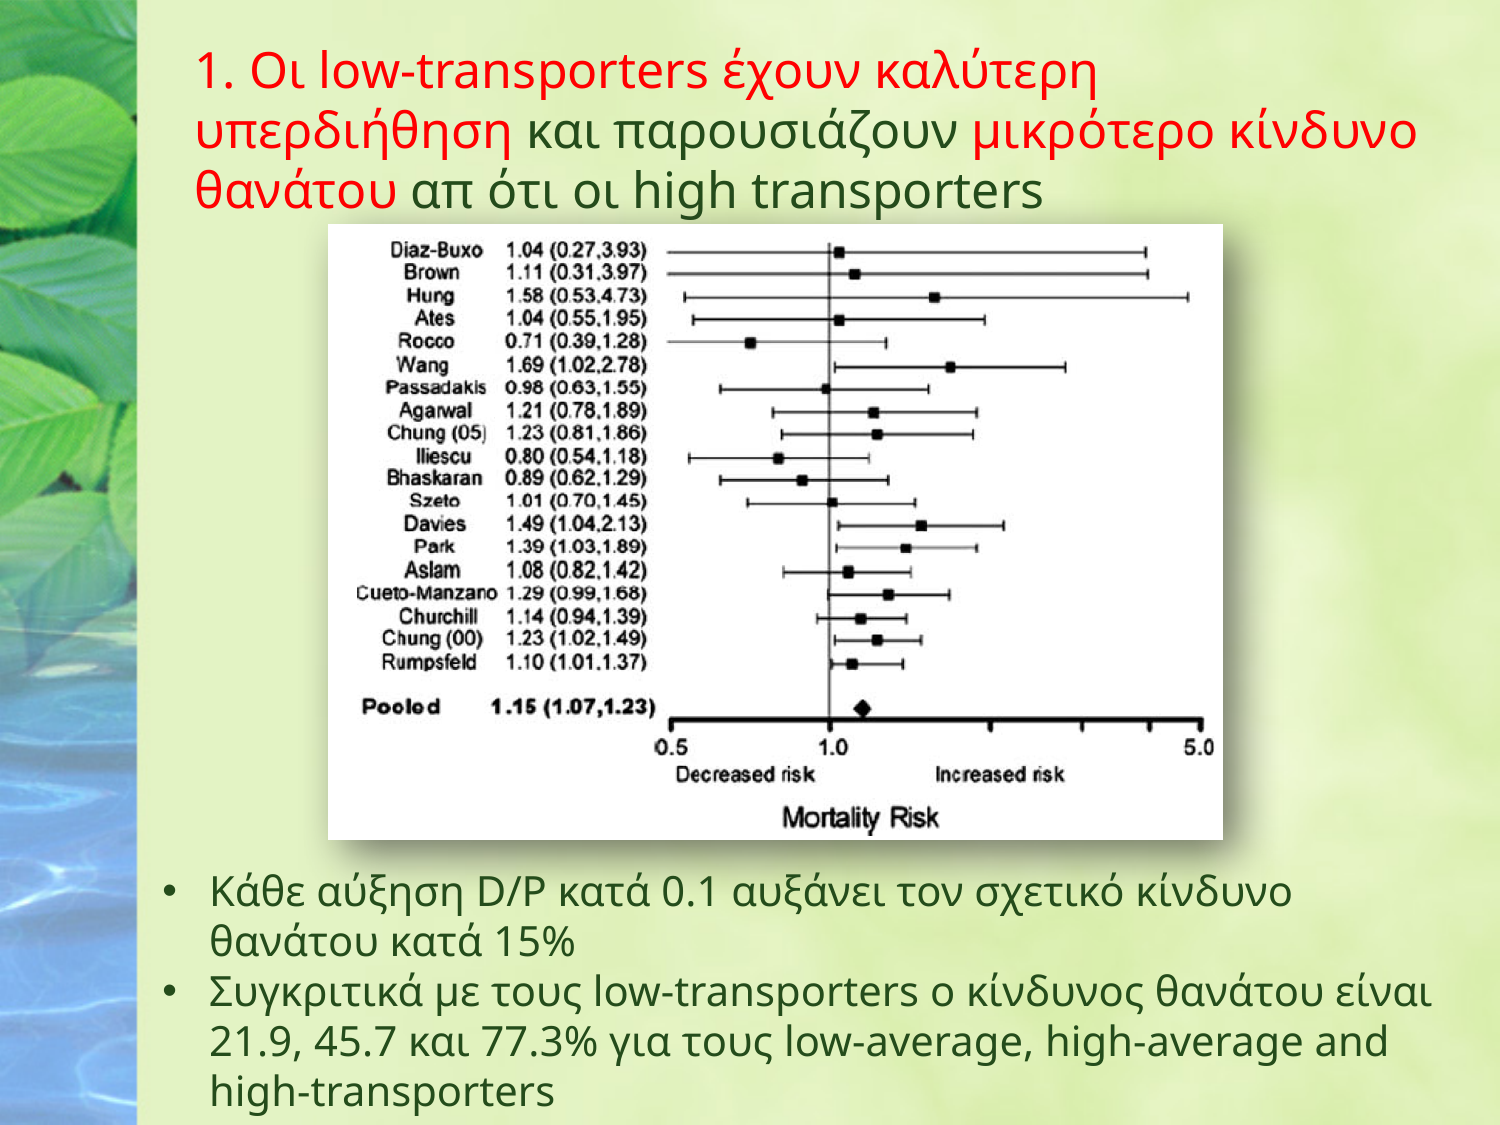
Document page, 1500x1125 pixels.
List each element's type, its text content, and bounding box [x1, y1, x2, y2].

text_box 1. Οι low-transporters έχουν καλύτερη υπερδιήθηση και παρουσιάζουν μικρότερο κίνδυνο θανάτου απ ότι οι high transporters [179, 30, 1444, 226]
text_box Κάθε αύξηση D/P κατά 0.1 αυξάνει τον σχετικό κίνδυνο θανάτου κατά 15% Συγκριτικά με τους low-transporters ο κίνδυνος θανάτου είναι 21.9, 45.7 και 77.3% για τους low-average, high-average and high-transporters [147, 857, 1471, 1123]
picture [0, 0, 1500, 1125]
